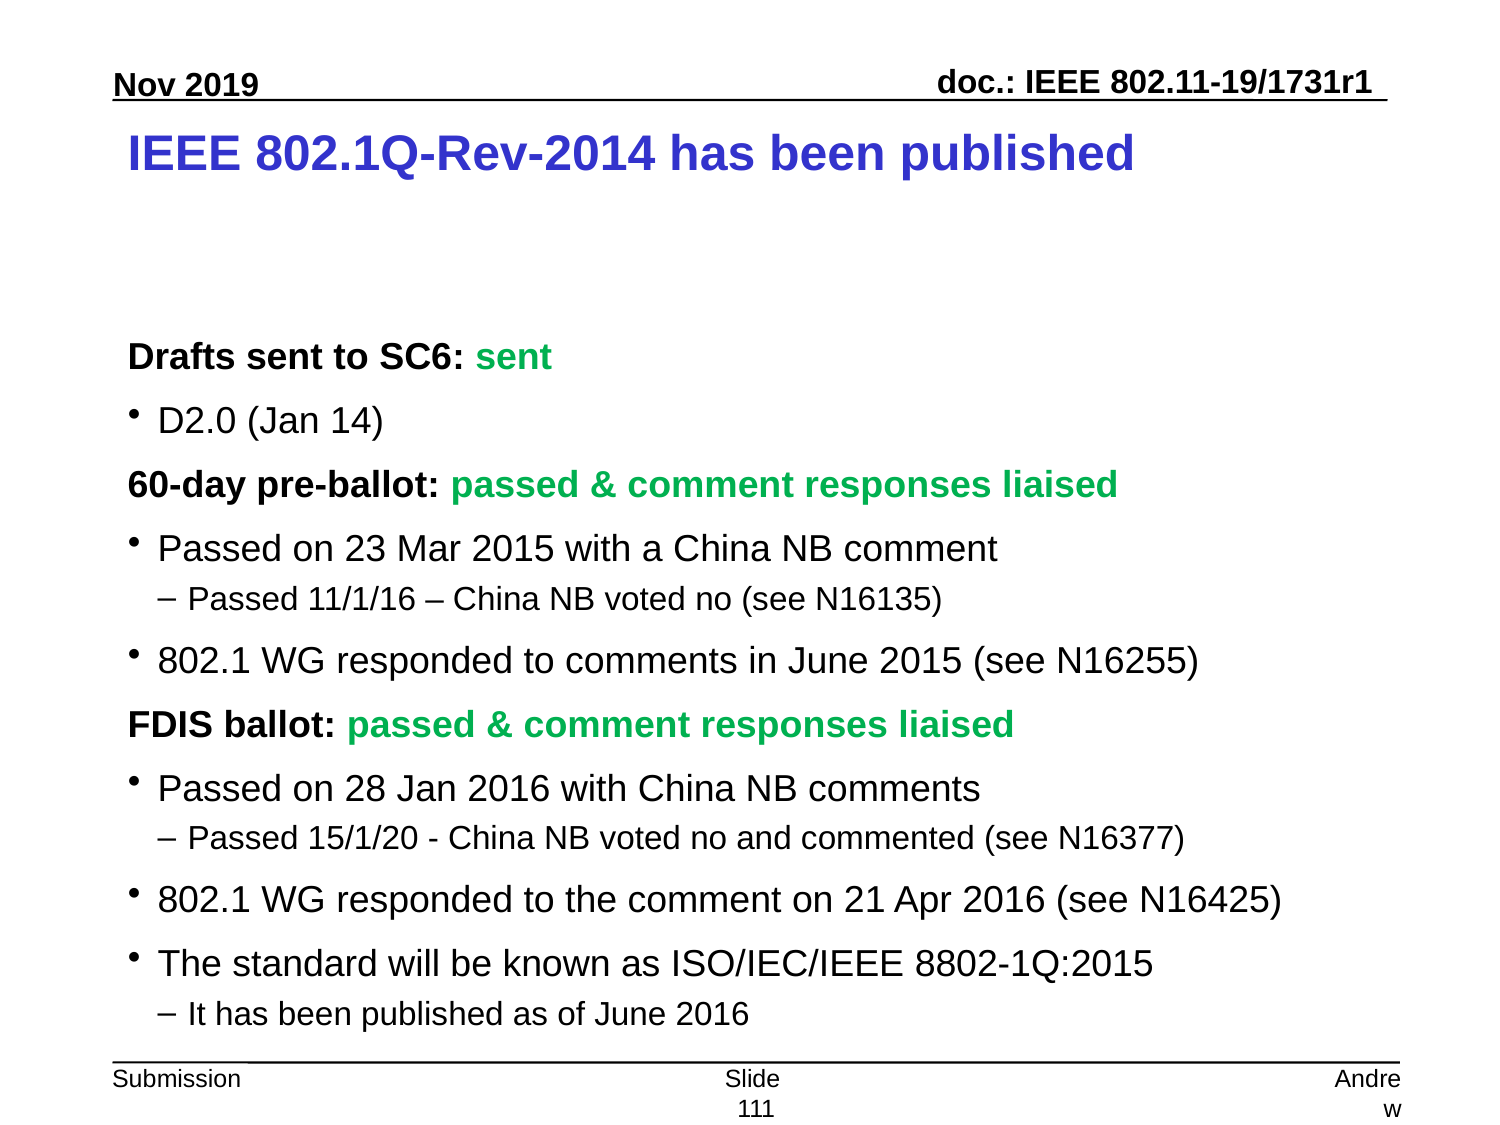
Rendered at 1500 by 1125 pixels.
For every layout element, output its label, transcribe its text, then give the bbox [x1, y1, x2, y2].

slide_number Slide 111 [709, 1061, 803, 1093]
footer Andrew Myles, Cisco [1320, 1061, 1402, 1093]
list Drafts sent to SC6: sent D2.0 (Jan 14) 60-day pre-ballot: passed & comment responses liaised Passed on 23 Mar 2015 with a China NB comment Passed 11/1/16 – China NB voted no (see N16135) 802.1 WG responded to comments in June 2015 (see N16255) FDIS ballot: passed & comment responses liaised Passed on 28 Jan 2016 with China NB comments Passed 15/1/20 - China NB voted no and commented (see N16377) 802.1 WG responded to the comment on 21 Apr 2016 (see N16425) The standard will be known as ISO/IEC/IEEE 8802-1Q:2015 It has been published as of June 2016 [112, 324, 1388, 1000]
title IEEE 802.1Q-Rev-2014 has been published [112, 112, 1400, 288]
